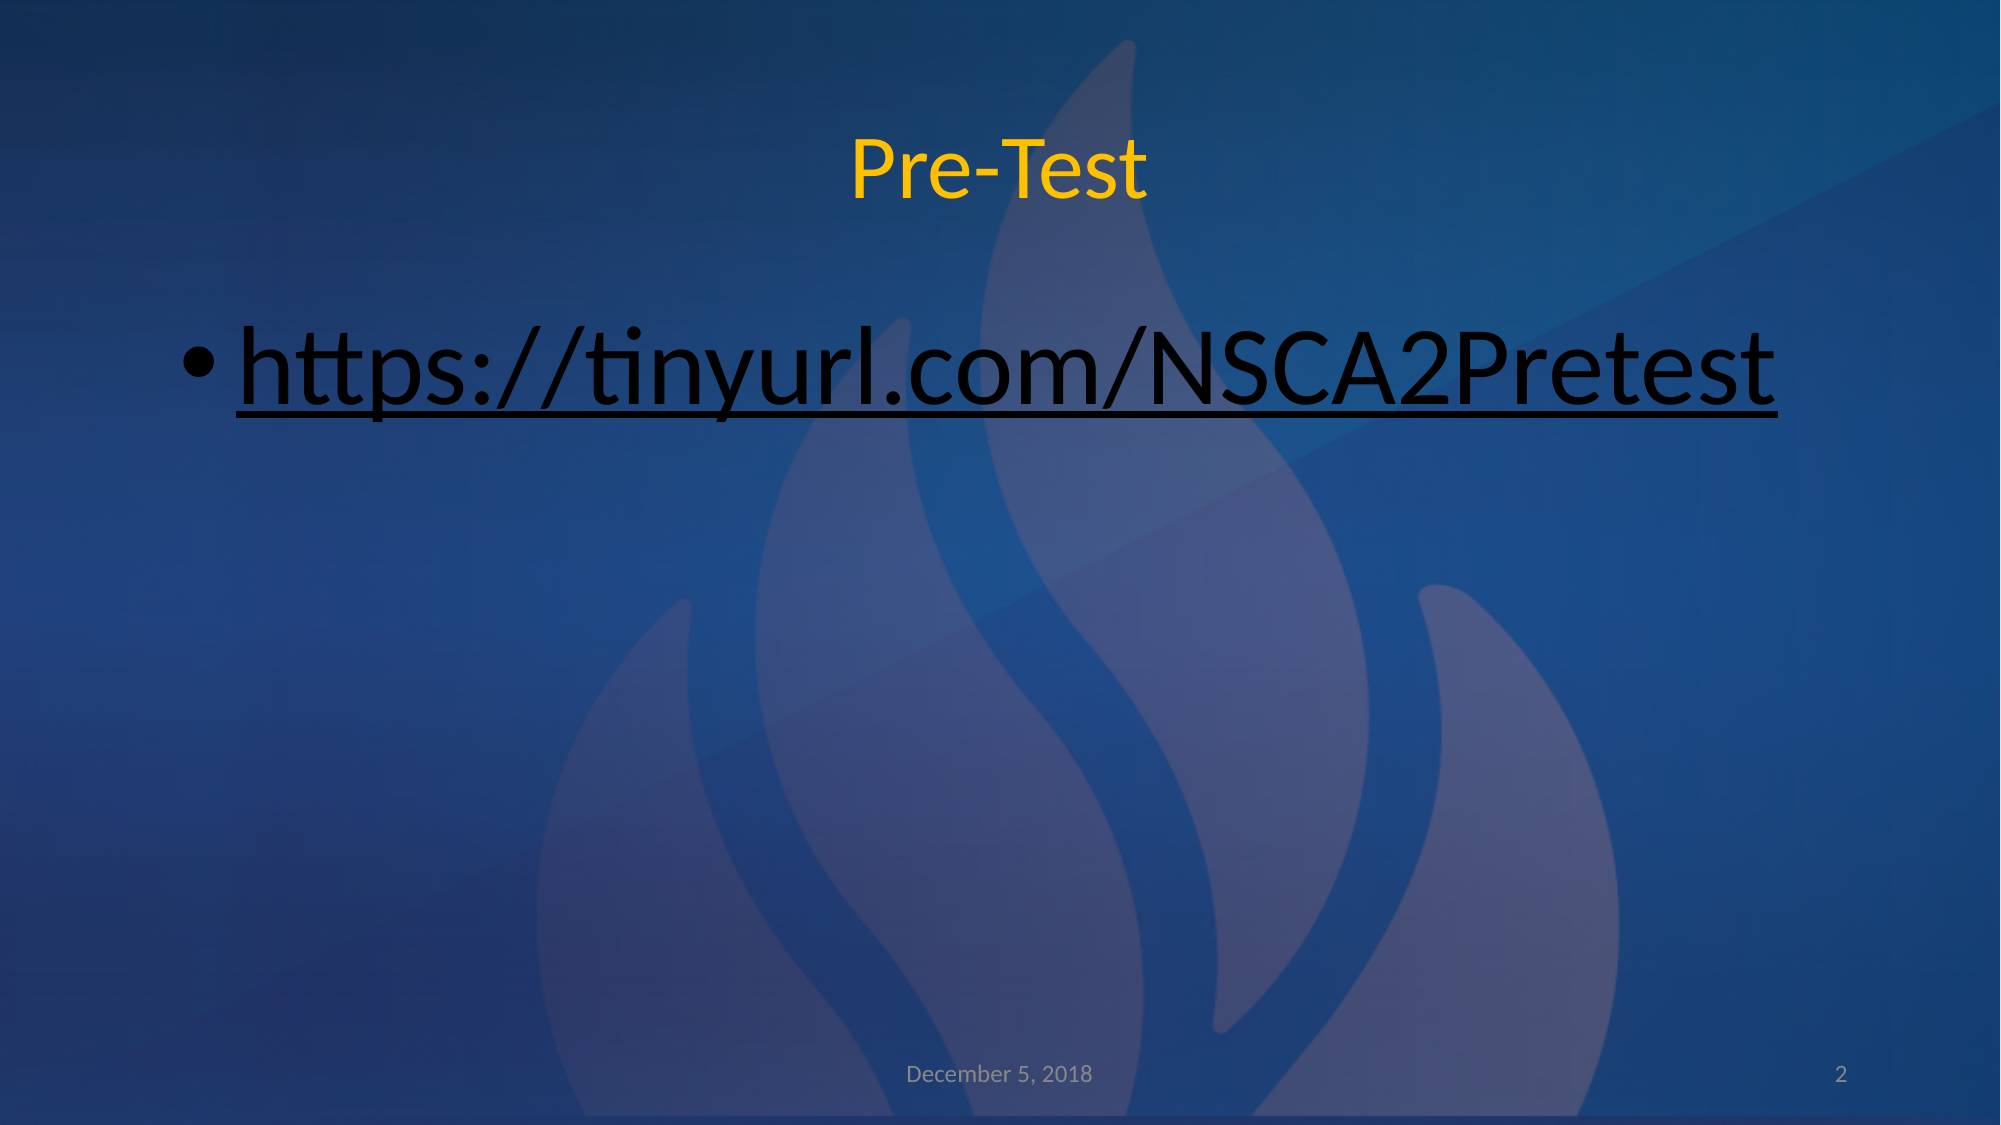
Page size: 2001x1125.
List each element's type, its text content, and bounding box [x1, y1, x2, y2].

footer December 5, 2018 [662, 1042, 1338, 1103]
list https://tinyurl.com/NSCA2Pretest [137, 299, 1863, 1014]
slide_number ‹#› [1412, 1042, 1863, 1103]
title Pre-Test [137, 59, 1863, 278]
picture [0, 0, 2001, 1125]
